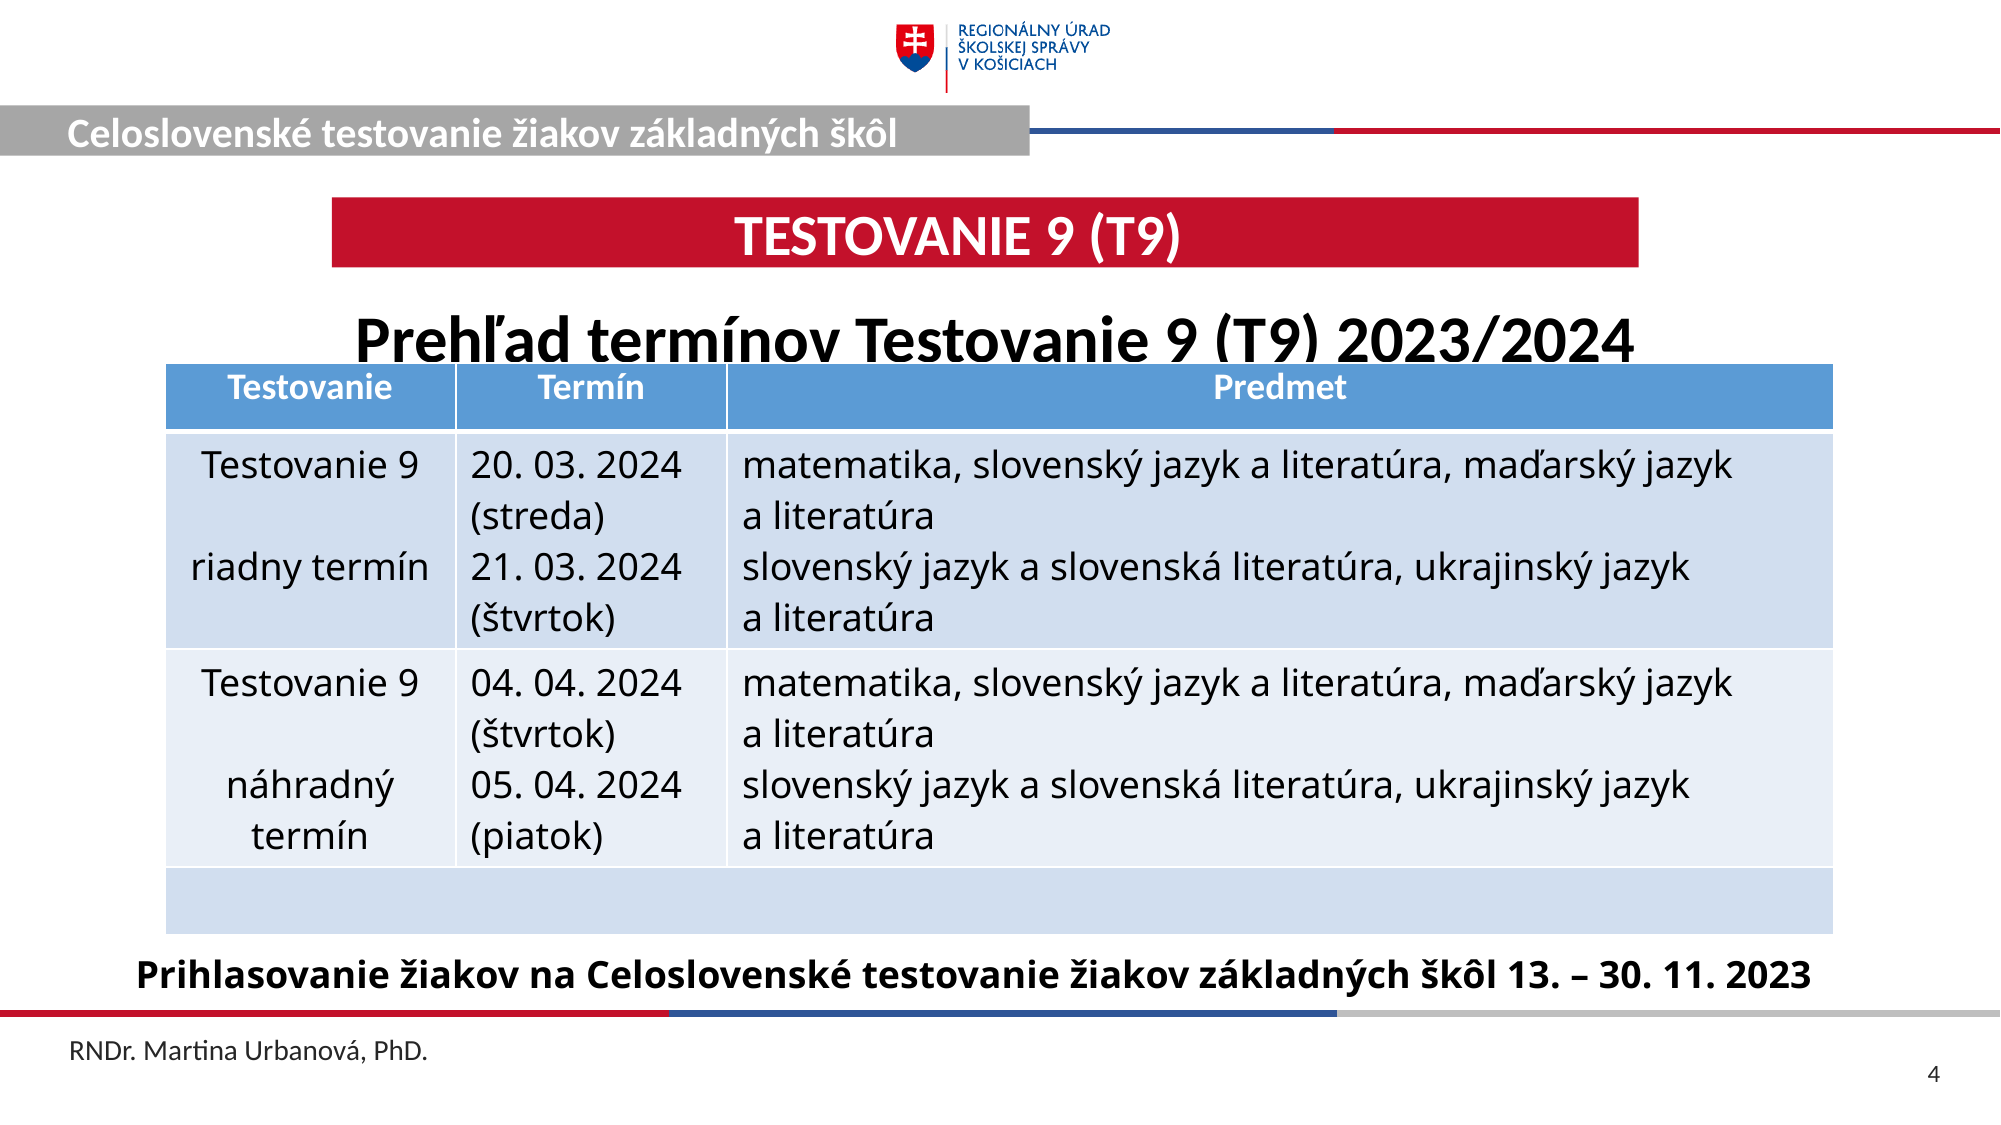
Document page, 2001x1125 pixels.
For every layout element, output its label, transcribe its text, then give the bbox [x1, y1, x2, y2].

table_cell Testovanie 9 náhradný termín [166, 650, 455, 866]
table_cell [166, 868, 1833, 934]
text_box Prihlasovanie žiakov na Celoslovenské testovanie žiakov základných škôl 13. – 30. 11. 2023 [101, 944, 1936, 1004]
table_cell 20. 03. 2024 (streda) 21. 03. 2024 (štvrtok) [457, 434, 726, 648]
text_box RNDr. Martina Urbanová, PhD. [69, 1031, 955, 1102]
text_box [887, 15, 1119, 100]
text_box Celoslovenské testovanie žiakov základných škôl [0, 131, 1030, 156]
table_cell matematika, slovenský jazyk a literatúra, maďarský jazyk a literatúra slovenský jazyk a slovenská literatúra, ukrajinský jazyk a literatúra [728, 650, 1833, 866]
text_box Testovanie 9 (T9) [331, 197, 1639, 268]
slide_number 4 [1505, 1042, 1956, 1103]
text_box Celoslovenské testovanie žiakov základných škôl [0, 105, 1030, 130]
table_cell 04. 04. 2024 (štvrtok) 05. 04. 2024 (piatok) [457, 650, 726, 866]
table_cell matematika, slovenský jazyk a literatúra, maďarský jazyk a literatúra slovenský jazyk a slovenská literatúra, ukrajinský jazyk a literatúra [728, 434, 1833, 648]
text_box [0, 1006, 2000, 1014]
text_box Prehľad termínov Testovanie 9 (T9) 2023/2024 Prehľad termínov Testovanie 9 (T9) a Testovanie 5 (T5) 2023 [55, 297, 1936, 964]
table_header Testovanie [166, 364, 455, 429]
table_header Predmet [728, 364, 1833, 429]
table_header Termín [457, 364, 726, 429]
table_cell Testovanie 9 riadny termín [166, 434, 455, 648]
